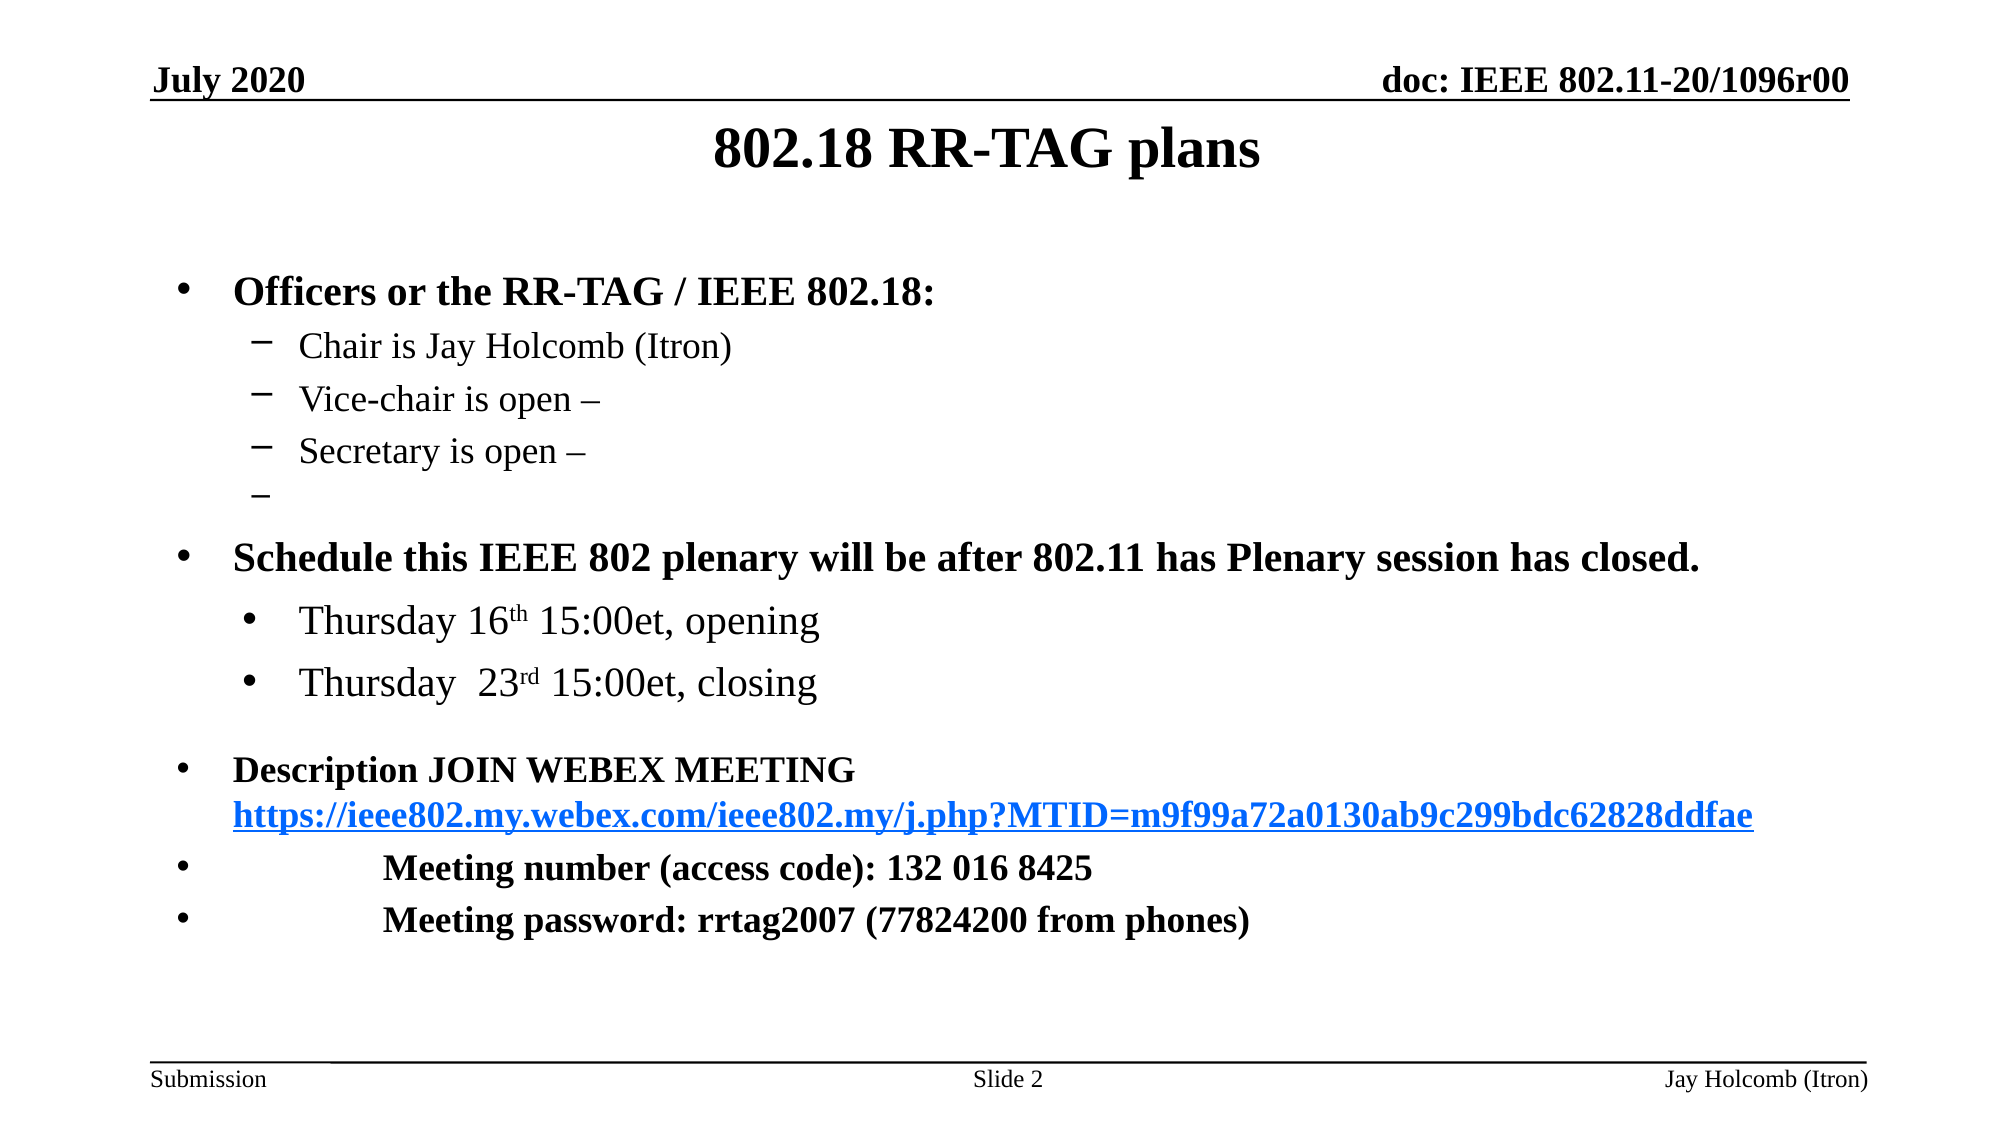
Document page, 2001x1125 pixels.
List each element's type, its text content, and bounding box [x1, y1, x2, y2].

list Officers or the RR-TAG / IEEE 802.18: Chair is Jay Holcomb (Itron) Vice-chair is open – Secretary is open – Schedule this IEEE 802 plenary will be after 802.11 has Plenary session has closed. Thursday 16th 15:00et, opening Thursday 23rd 15:00et, closing Description JOIN WEBEX MEETING https://ieee802.my.webex.com/ieee802.my/j.php?MTID=m9f99a72a0130ab9c299bdc62828ddfae Meeting number (access code): 132 016 8425 Meeting password: rrtag2007 (77824200 from phones) [161, 154, 1839, 1063]
slide_number Slide 2 [972, 1061, 1045, 1093]
title 802.18 RR-TAG plans [364, 99, 1640, 154]
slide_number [152, 54, 312, 101]
footer Jay Holcomb (Itron) [1662, 1061, 1869, 1093]
